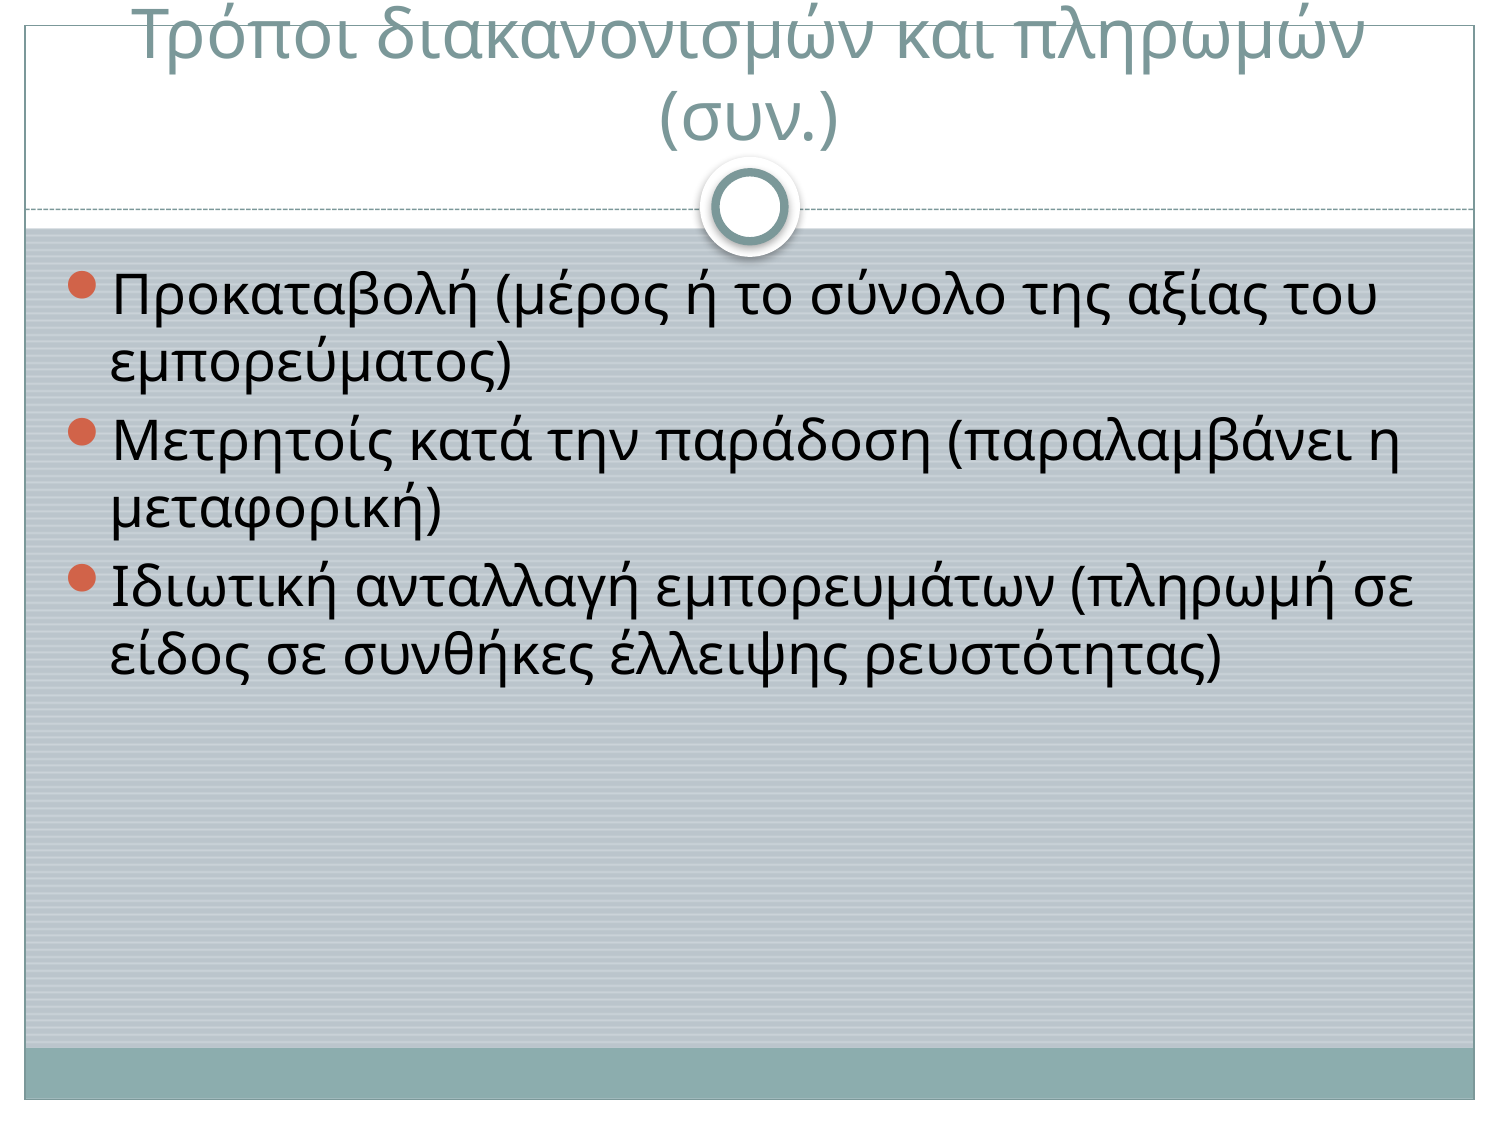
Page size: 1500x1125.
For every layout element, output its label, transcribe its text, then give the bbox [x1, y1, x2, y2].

list Προκαταβολή (μέρος ή το σύνολο της αξίας του εμπορεύματος) Μετρητοίς κατά την παράδοση (παραλαμβάνει η μεταφορική) Ιδιωτική ανταλλαγή εμπορευμάτων (πληρωμή σε είδος σε συνθήκες έλλειψης ρευστότητας) [49, 250, 1445, 1001]
title Τρόποι διακανονισμών και πληρωμών (συν.) [49, 37, 1450, 162]
